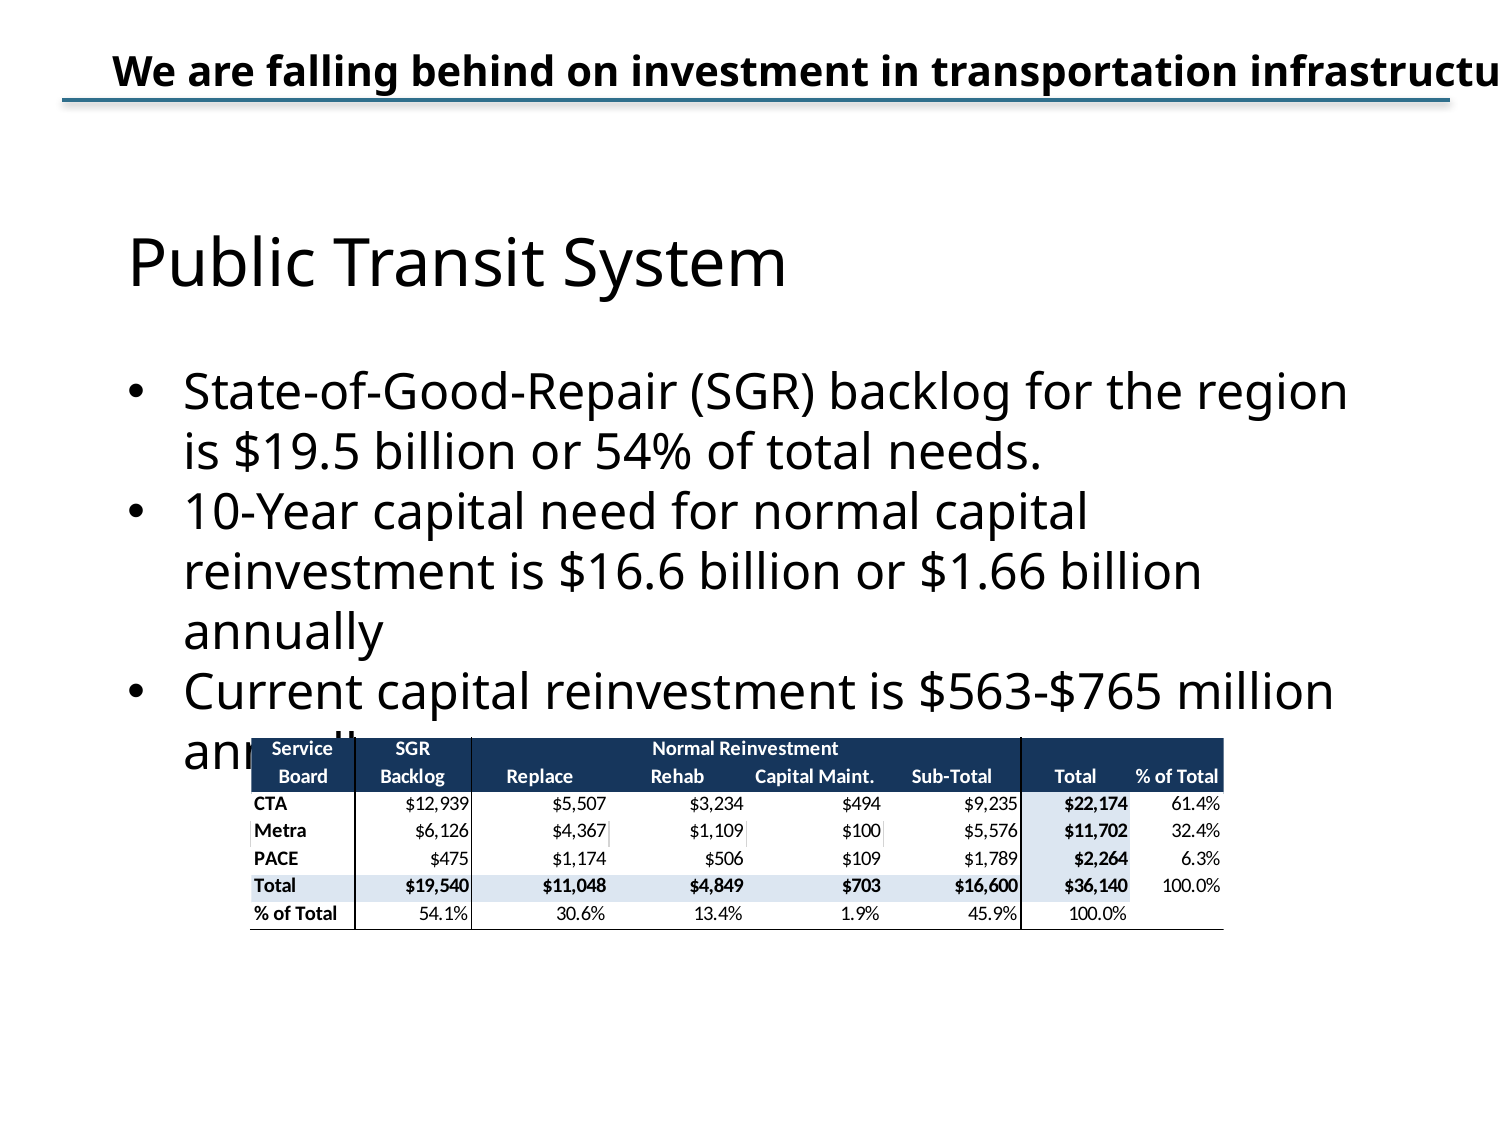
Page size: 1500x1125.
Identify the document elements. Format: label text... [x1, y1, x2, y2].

text_box Public Transit System State-of-Good-Repair (SGR) backlog for the region is $19.5 billion or 54% of total needs. 10-Year capital need for normal capital reinvestment is $16.6 billion or $1.66 billion annually Current capital reinvestment is $563-$765 million annually [112, 212, 1413, 848]
text_box We are falling behind on investment in transportation infrastructure. [97, 37, 1500, 103]
picture [249, 737, 1226, 932]
